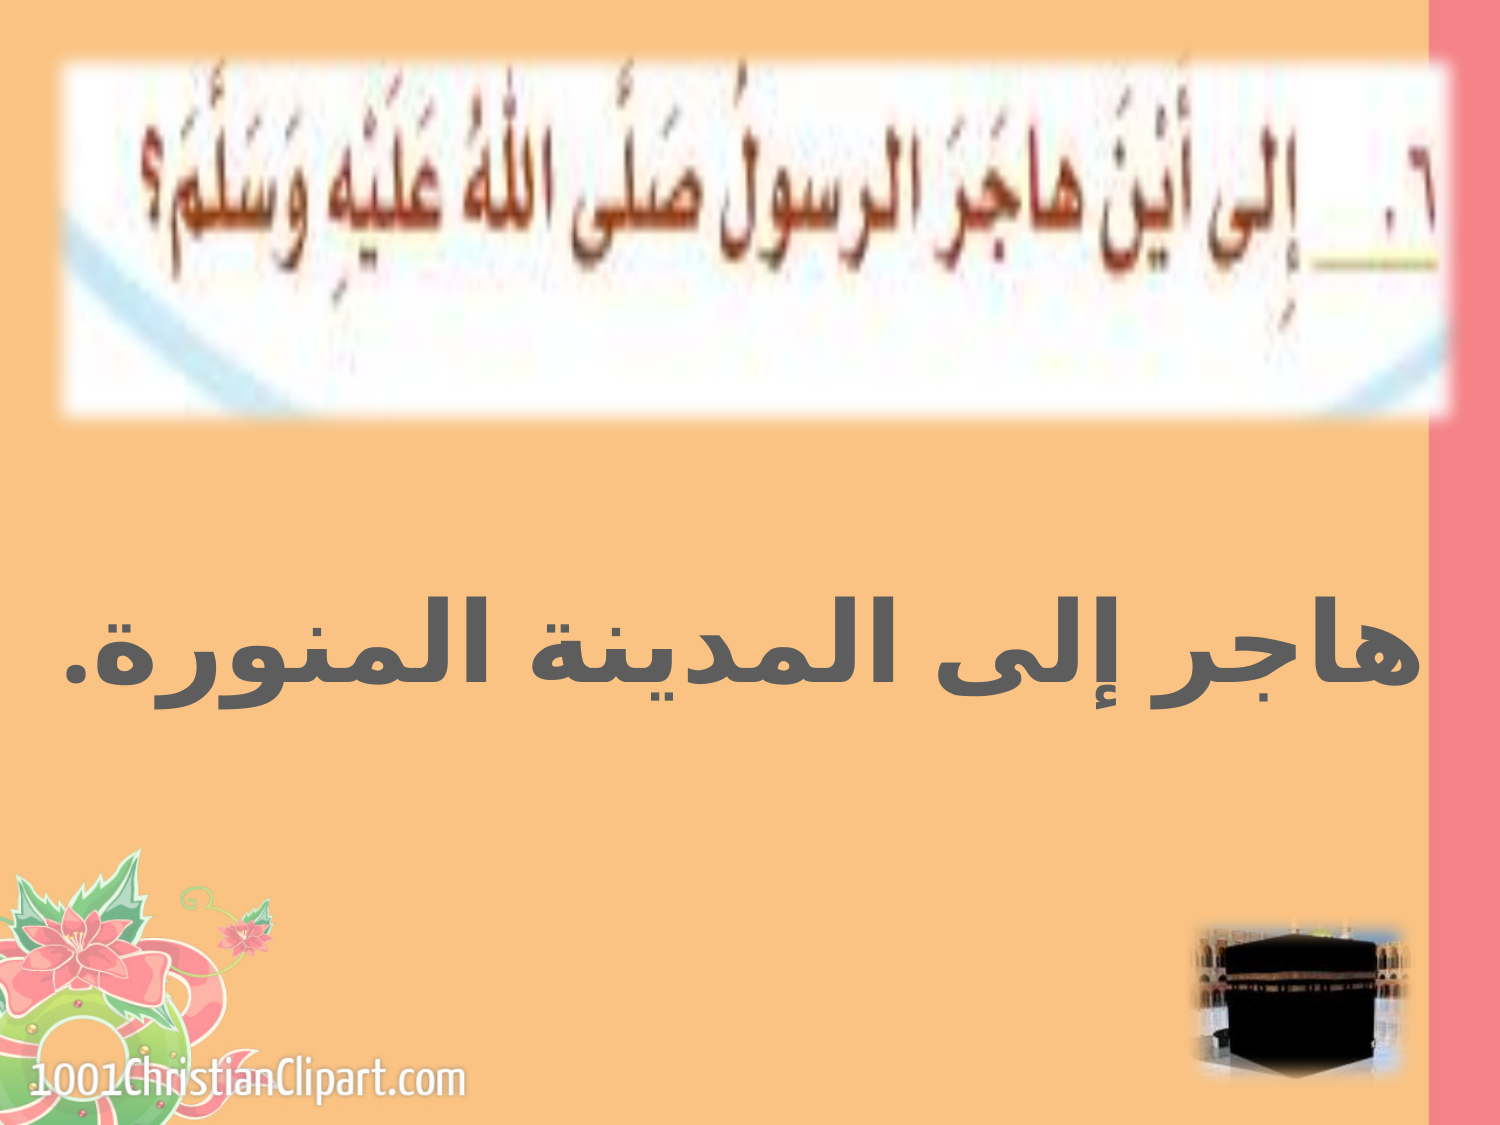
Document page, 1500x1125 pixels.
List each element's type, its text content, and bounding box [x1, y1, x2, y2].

picture [1183, 913, 1419, 1091]
text_box هاجر إلى المدينة المنورة. [45, 562, 1444, 713]
picture [46, 46, 1466, 434]
